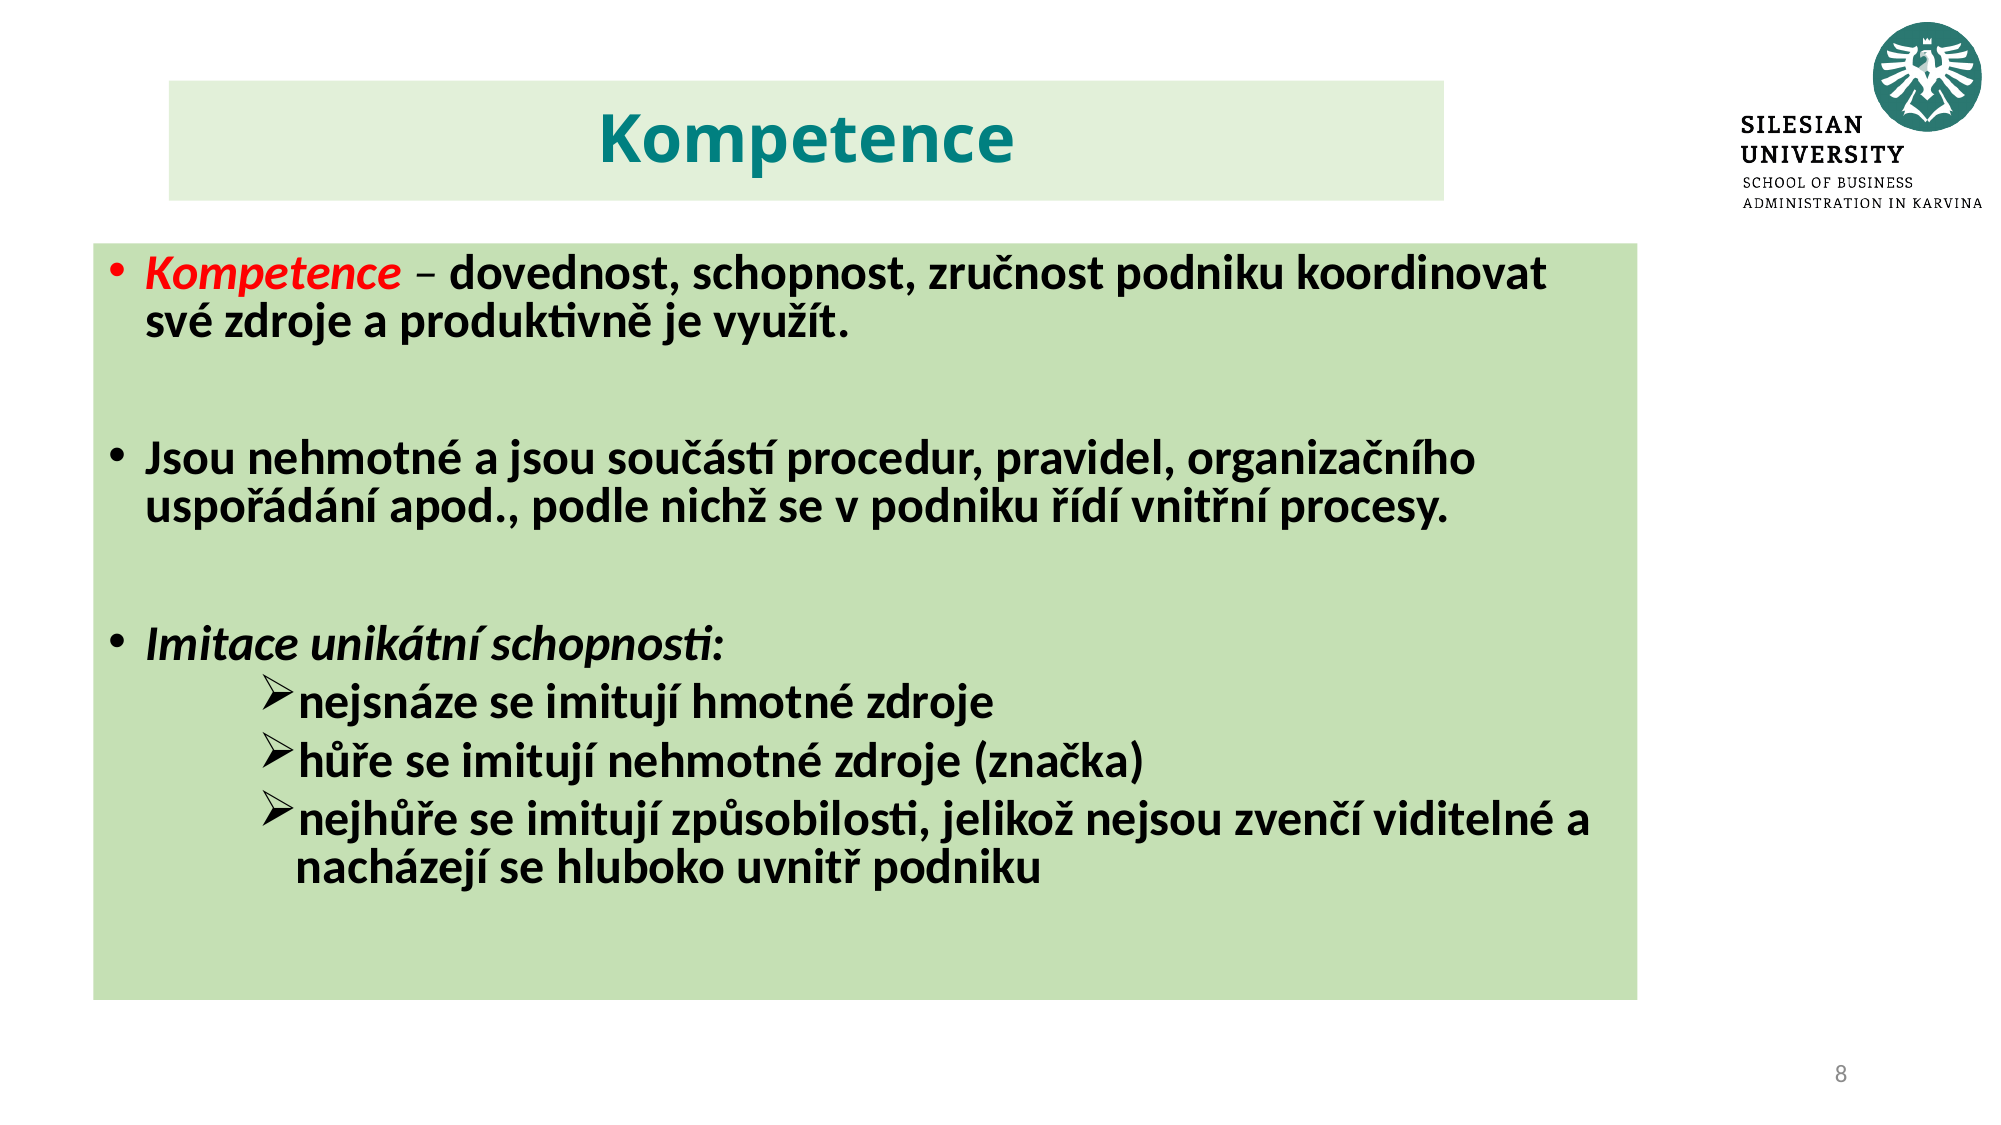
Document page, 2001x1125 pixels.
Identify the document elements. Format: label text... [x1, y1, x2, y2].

title Kompetence [168, 80, 1444, 201]
slide_number 8 [1412, 1042, 1863, 1103]
picture [1741, 22, 1982, 208]
list Kompetence – dovednost, schopnost, zručnost podniku koordinovat své zdroje a produktivně je využít. Jsou nehmotné a jsou součástí procedur, pravidel, organizačního uspořádání apod., podle nichž se v podniku řídí vnitřní procesy. Imitace unikátní schopnosti: nejsnáze se imitují hmotné zdroje hůře se imitují nehmotné zdroje (značka) nejhůře se imitují způsobilosti, jelikož nejsou zvenčí viditelné a nacházejí se hluboko uvnitř podniku [93, 243, 1638, 1000]
